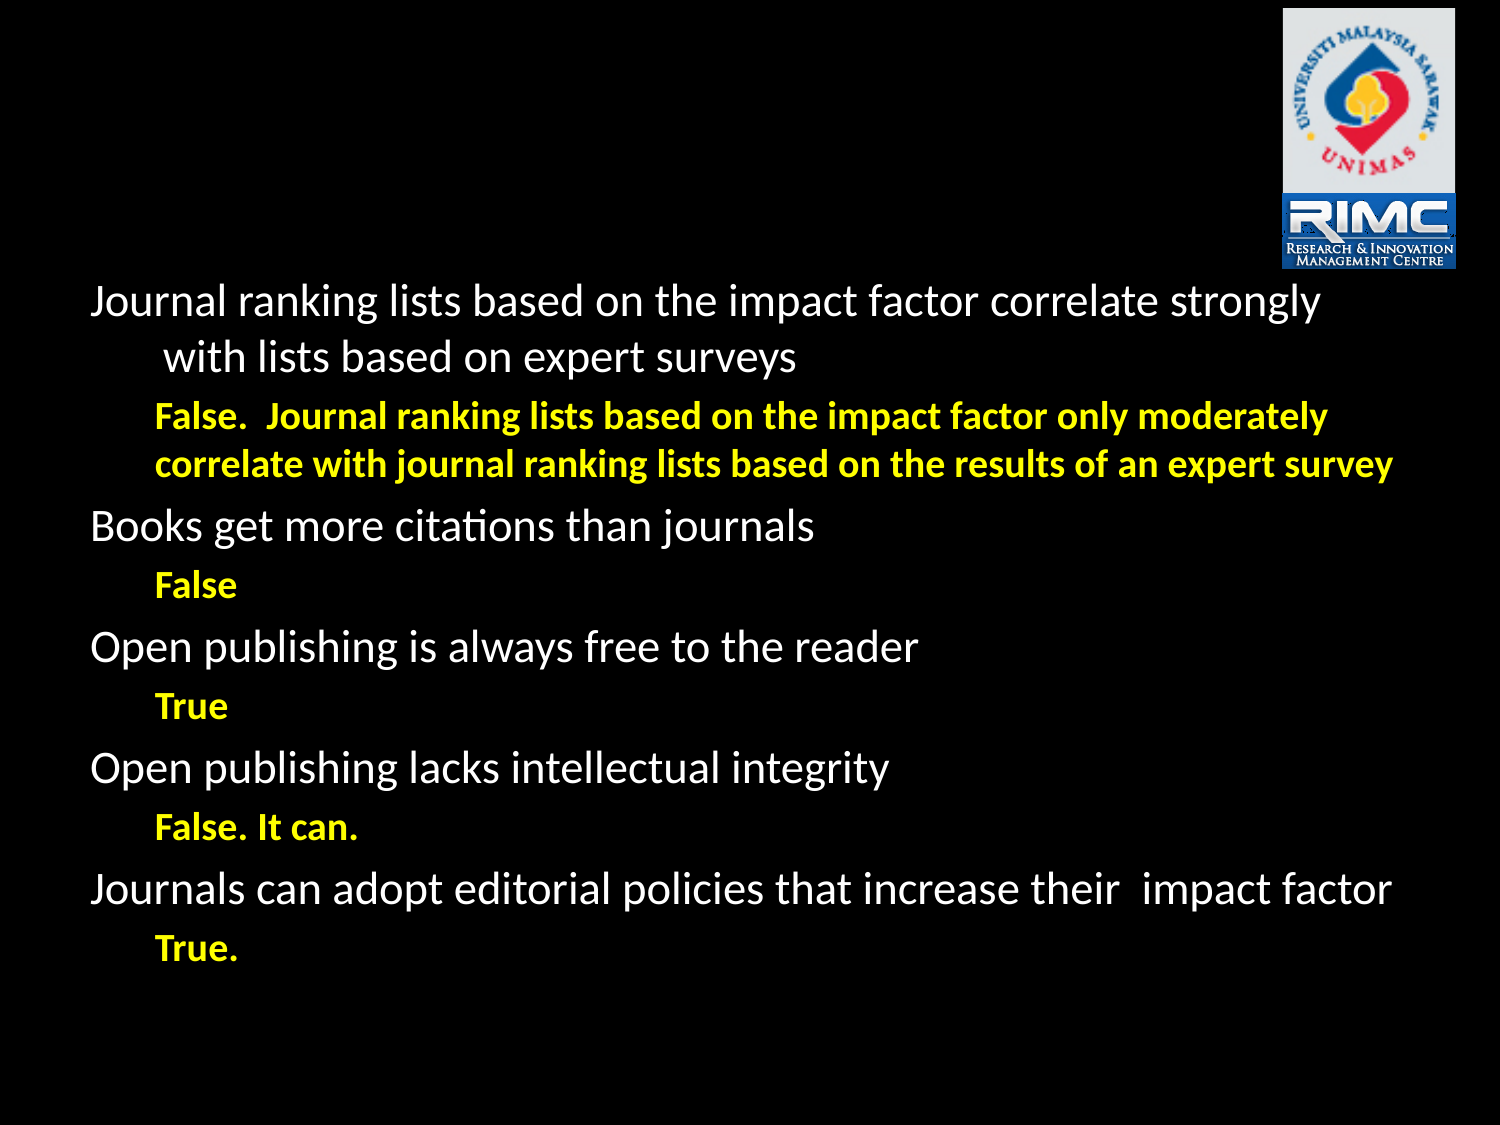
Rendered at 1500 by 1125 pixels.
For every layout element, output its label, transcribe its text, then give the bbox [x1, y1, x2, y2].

list Journal ranking lists based on the impact factor correlate strongly with lists based on expert surveys False. Journal ranking lists based on the impact factor only moderately correlate with journal ranking lists based on the results of an expert survey Books get more citations than journals False Open publishing is always free to the reader True Open publishing lacks intellectual integrity False. It can. Journals can adopt editorial policies that increase their impact factor True. [75, 262, 1425, 1088]
picture [1282, 8, 1456, 269]
